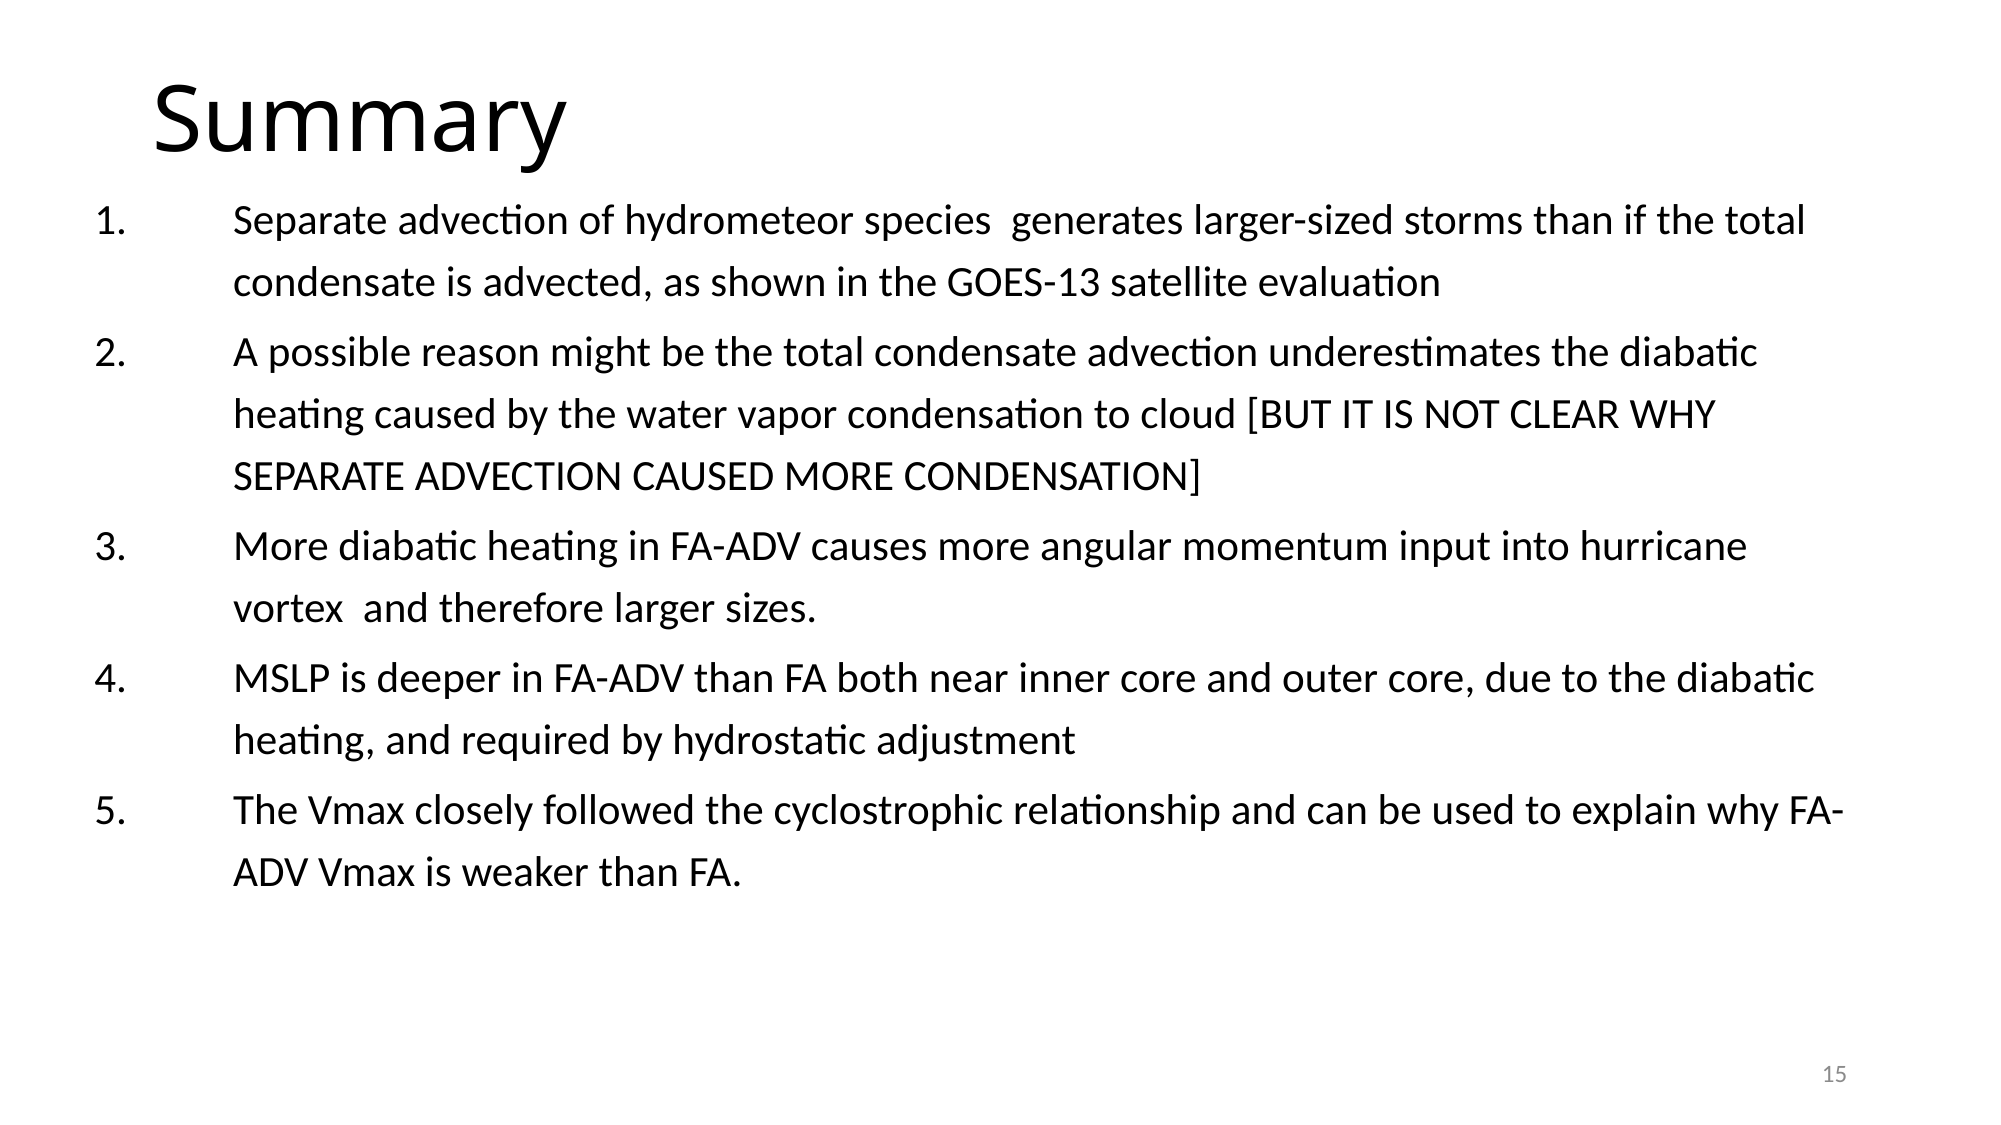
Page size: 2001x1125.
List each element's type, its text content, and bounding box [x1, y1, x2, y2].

slide_number 15 [1412, 1042, 1863, 1103]
list Separate advection of hydrometeor species generates larger-sized storms than if the total condensate is advected, as shown in the GOES-13 satellite evaluation A possible reason might be the total condensate advection underestimates the diabatic heating caused by the water vapor condensation to cloud [BUT IT IS NOT CLEAR WHY SEPARATE ADVECTION CAUSED MORE CONDENSATION] More diabatic heating in FA-ADV causes more angular momentum input into hurricane vortex and therefore larger sizes. MSLP is deeper in FA-ADV than FA both near inner core and outer core, due to the diabatic heating, and required by hydrostatic adjustment The Vmax closely followed the cyclostrophic relationship and can be used to explain why FA-ADV Vmax is weaker than FA. [79, 173, 1863, 940]
title Summary [137, 13, 1863, 173]
